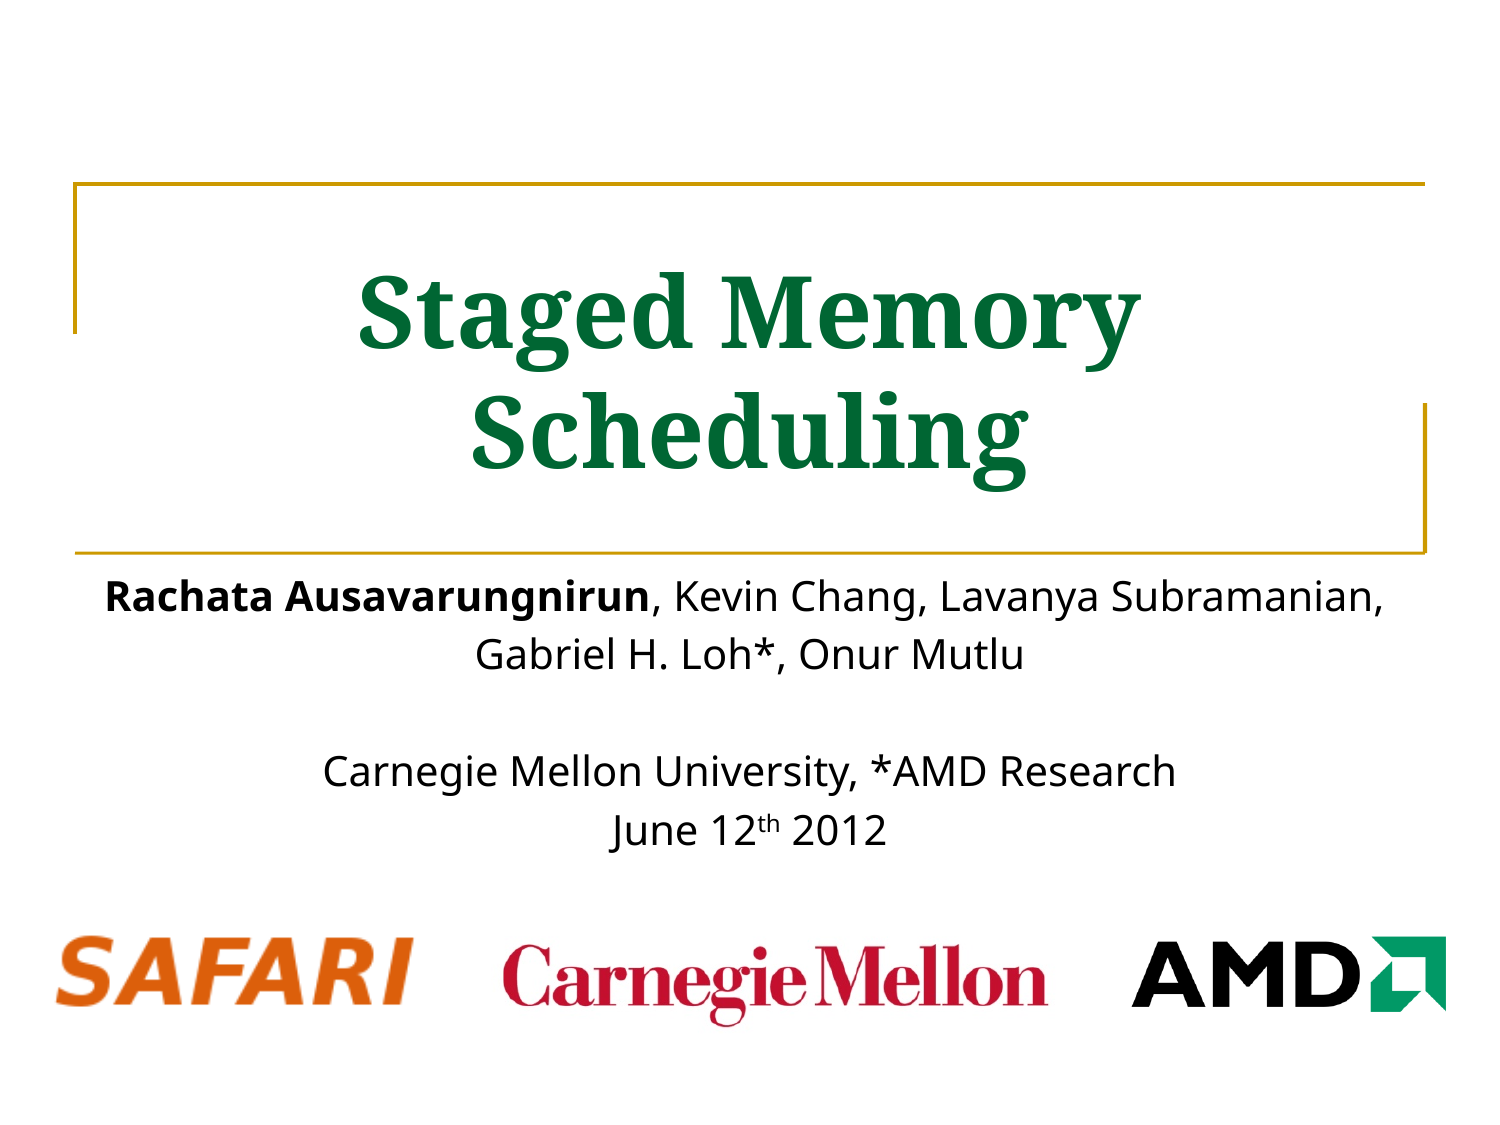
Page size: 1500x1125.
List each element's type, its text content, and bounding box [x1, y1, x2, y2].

picture [1094, 899, 1483, 1050]
subtitle Rachata Ausavarungnirun, Kevin Chang, Lavanya Subramanian, Gabriel H. Loh*, Onur Mutlu Carnegie Mellon University, *AMD Research June 12th 2012 [76, 562, 1424, 664]
picture [491, 881, 1058, 1086]
picture [52, 918, 427, 1028]
title Staged Memory Scheduling [62, 199, 1438, 538]
